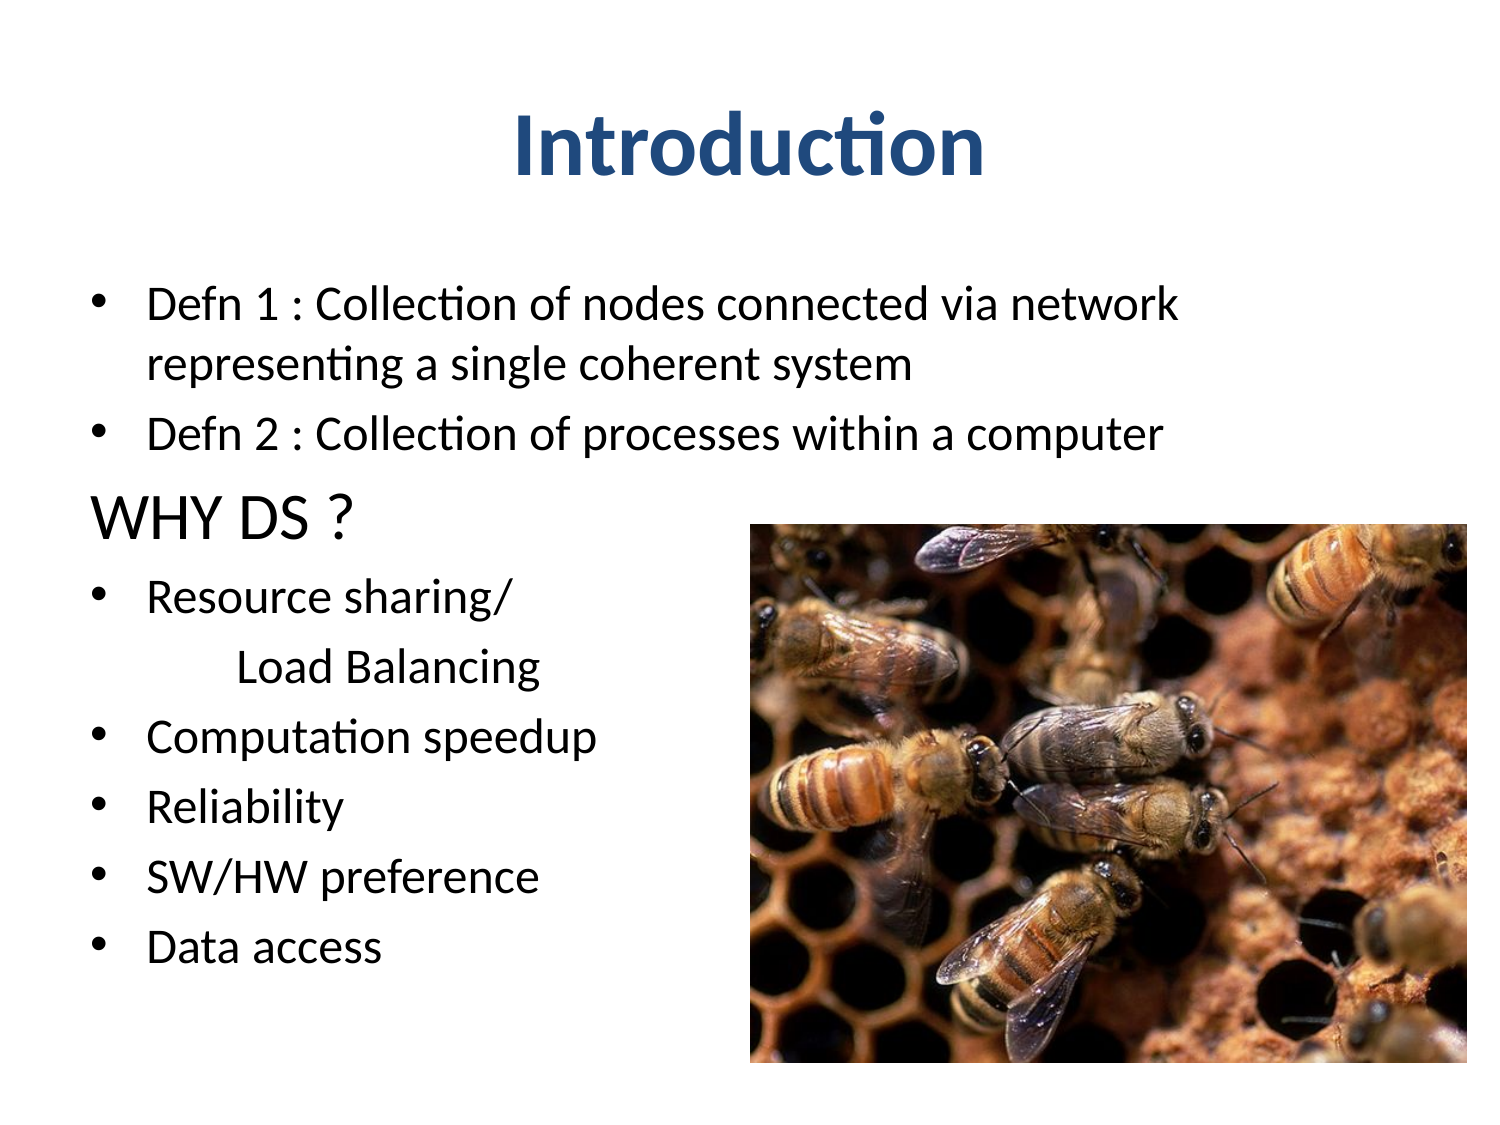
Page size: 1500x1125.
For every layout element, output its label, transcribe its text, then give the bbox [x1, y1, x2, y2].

picture [749, 524, 1467, 1063]
title Introduction [75, 45, 1425, 233]
list Defn 1 : Collection of nodes connected via network representing a single coherent system Defn 2 : Collection of processes within a computer WHY DS ? Resource sharing/ Load Balancing Computation speedup Reliability SW/HW preference Data access [75, 262, 1425, 1005]
